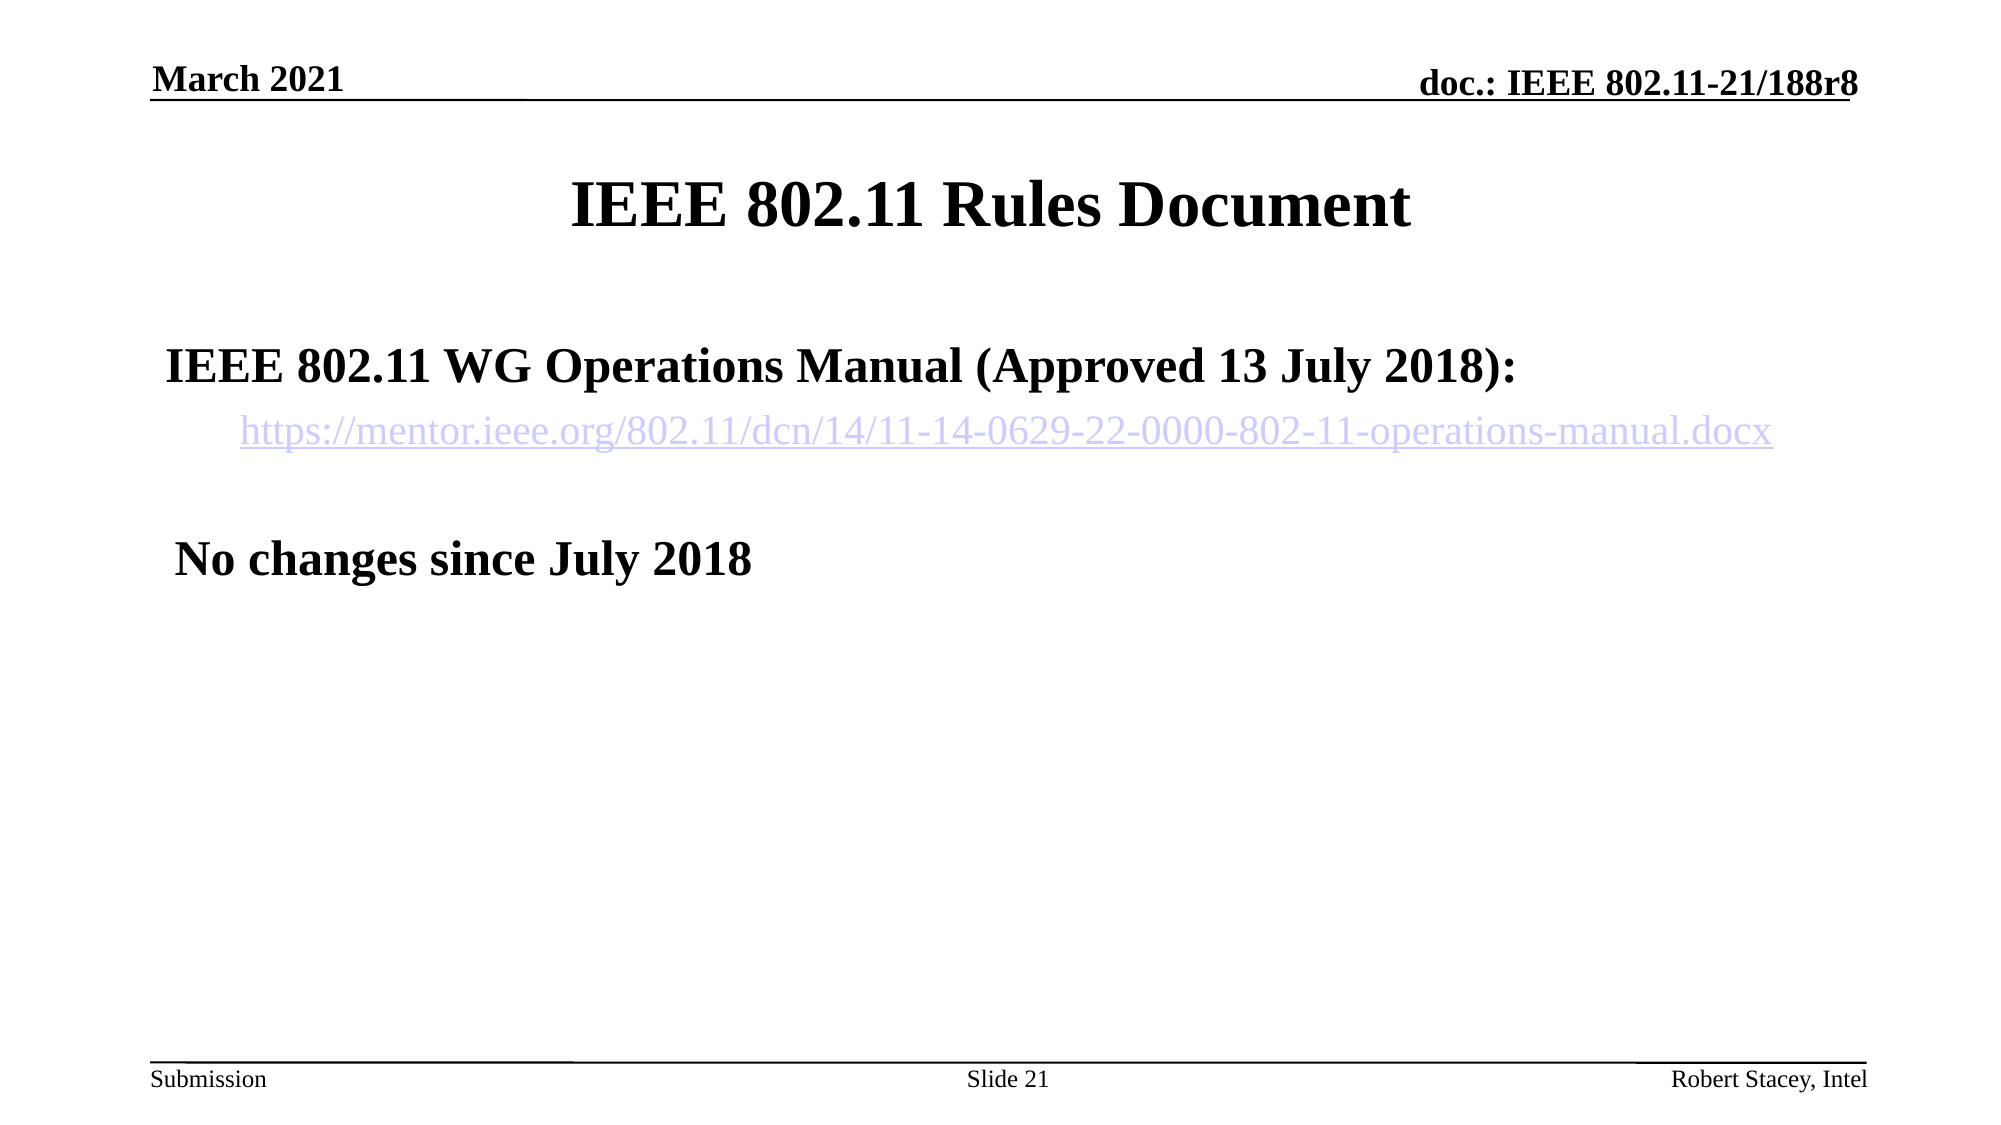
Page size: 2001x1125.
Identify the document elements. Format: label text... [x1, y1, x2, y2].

list IEEE 802.11 WG Operations Manual (Approved 13 July 2018): https://mentor.ieee.org/802.11/dcn/14/11-14-0629-22-0000-802-11-operations-manual.docx No changes since July 2018 [149, 324, 1850, 1000]
footer Robert Stacey, Intel [1171, 1061, 1869, 1093]
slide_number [152, 54, 563, 100]
title IEEE 802.11 Rules Document [149, 112, 1850, 288]
slide_number Slide 21 [950, 1061, 1067, 1123]
